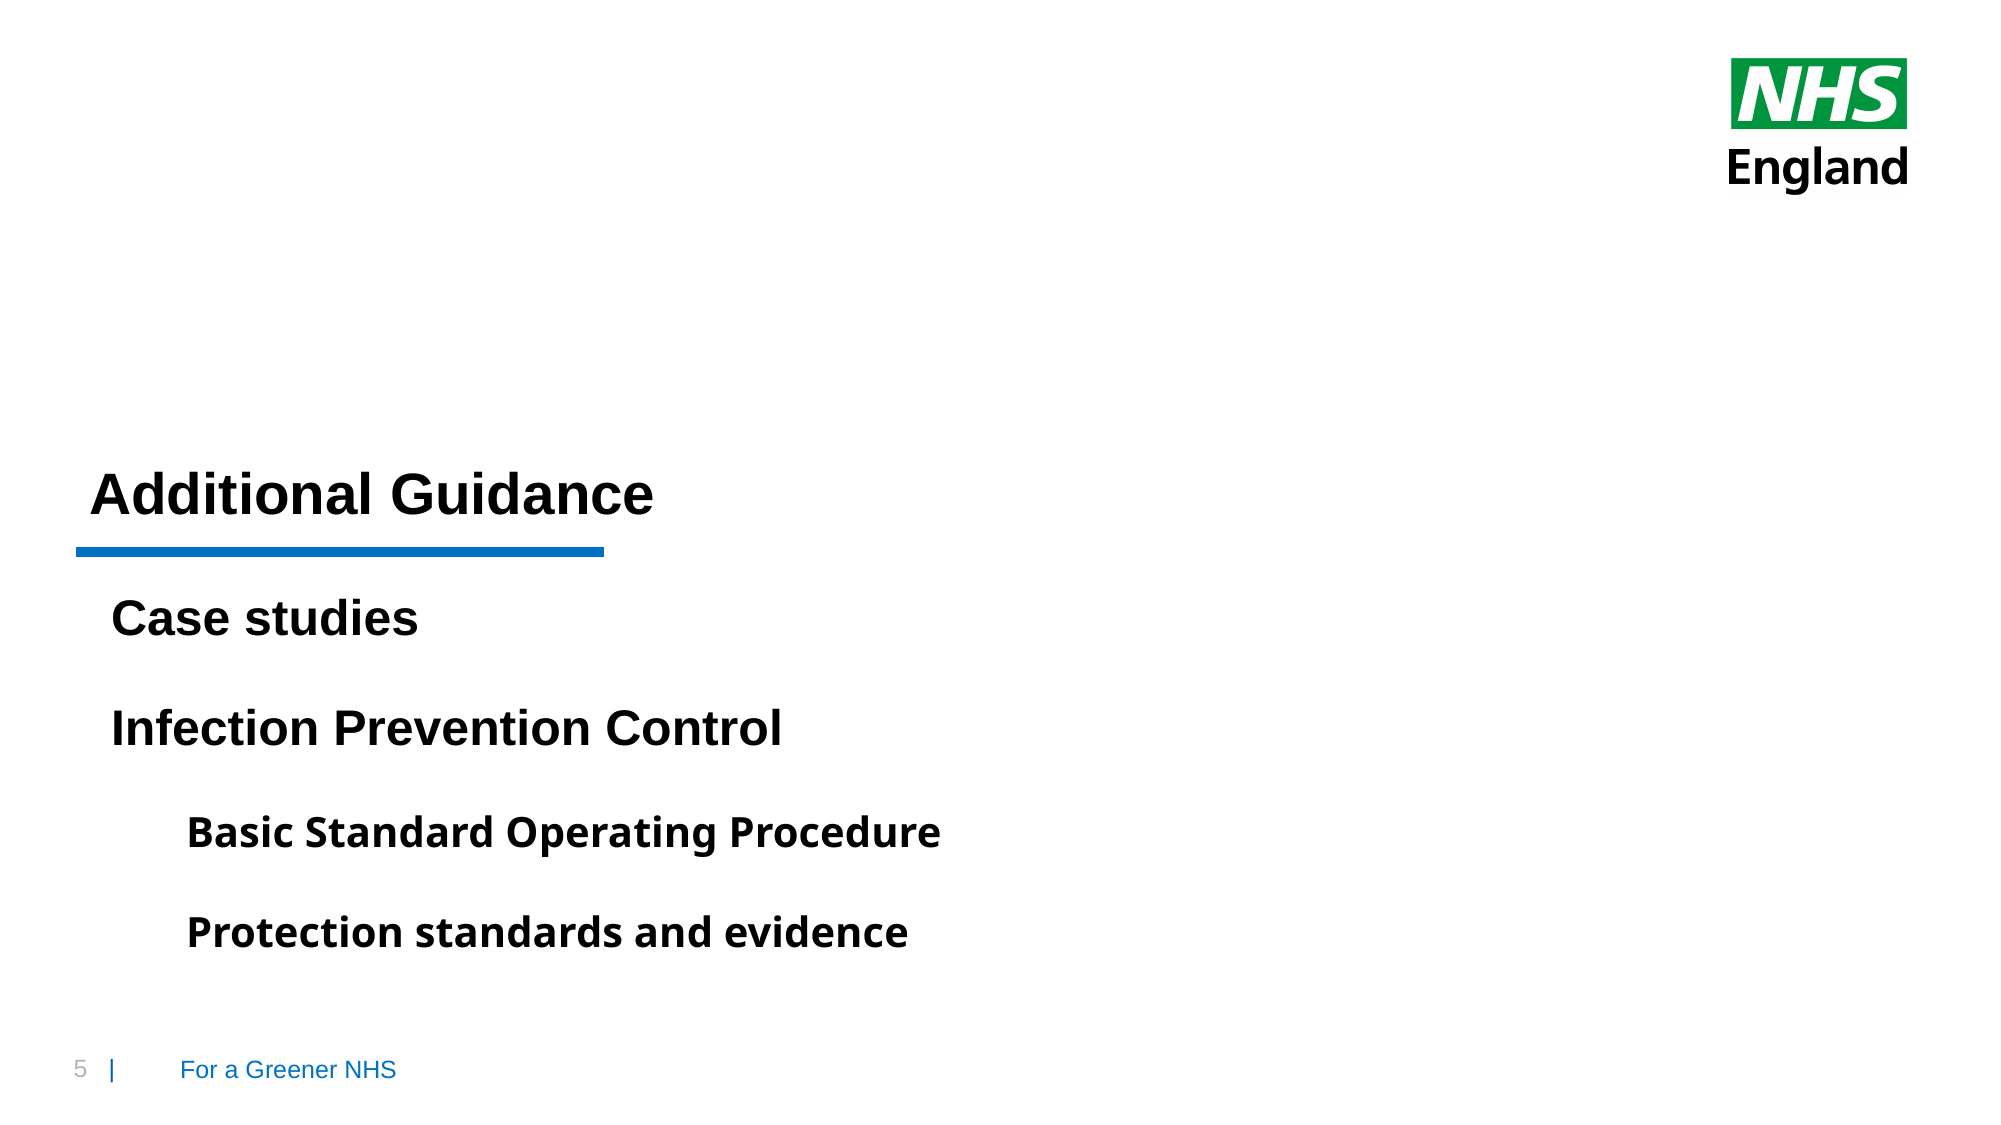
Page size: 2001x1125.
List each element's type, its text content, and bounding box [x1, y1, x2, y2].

text_box Additional Guidance [89, 449, 787, 525]
text_box Case studies Infection Prevention Control Basic Standard Operating Procedure Protection standards and evidence [111, 578, 953, 845]
picture [1729, 58, 1907, 195]
